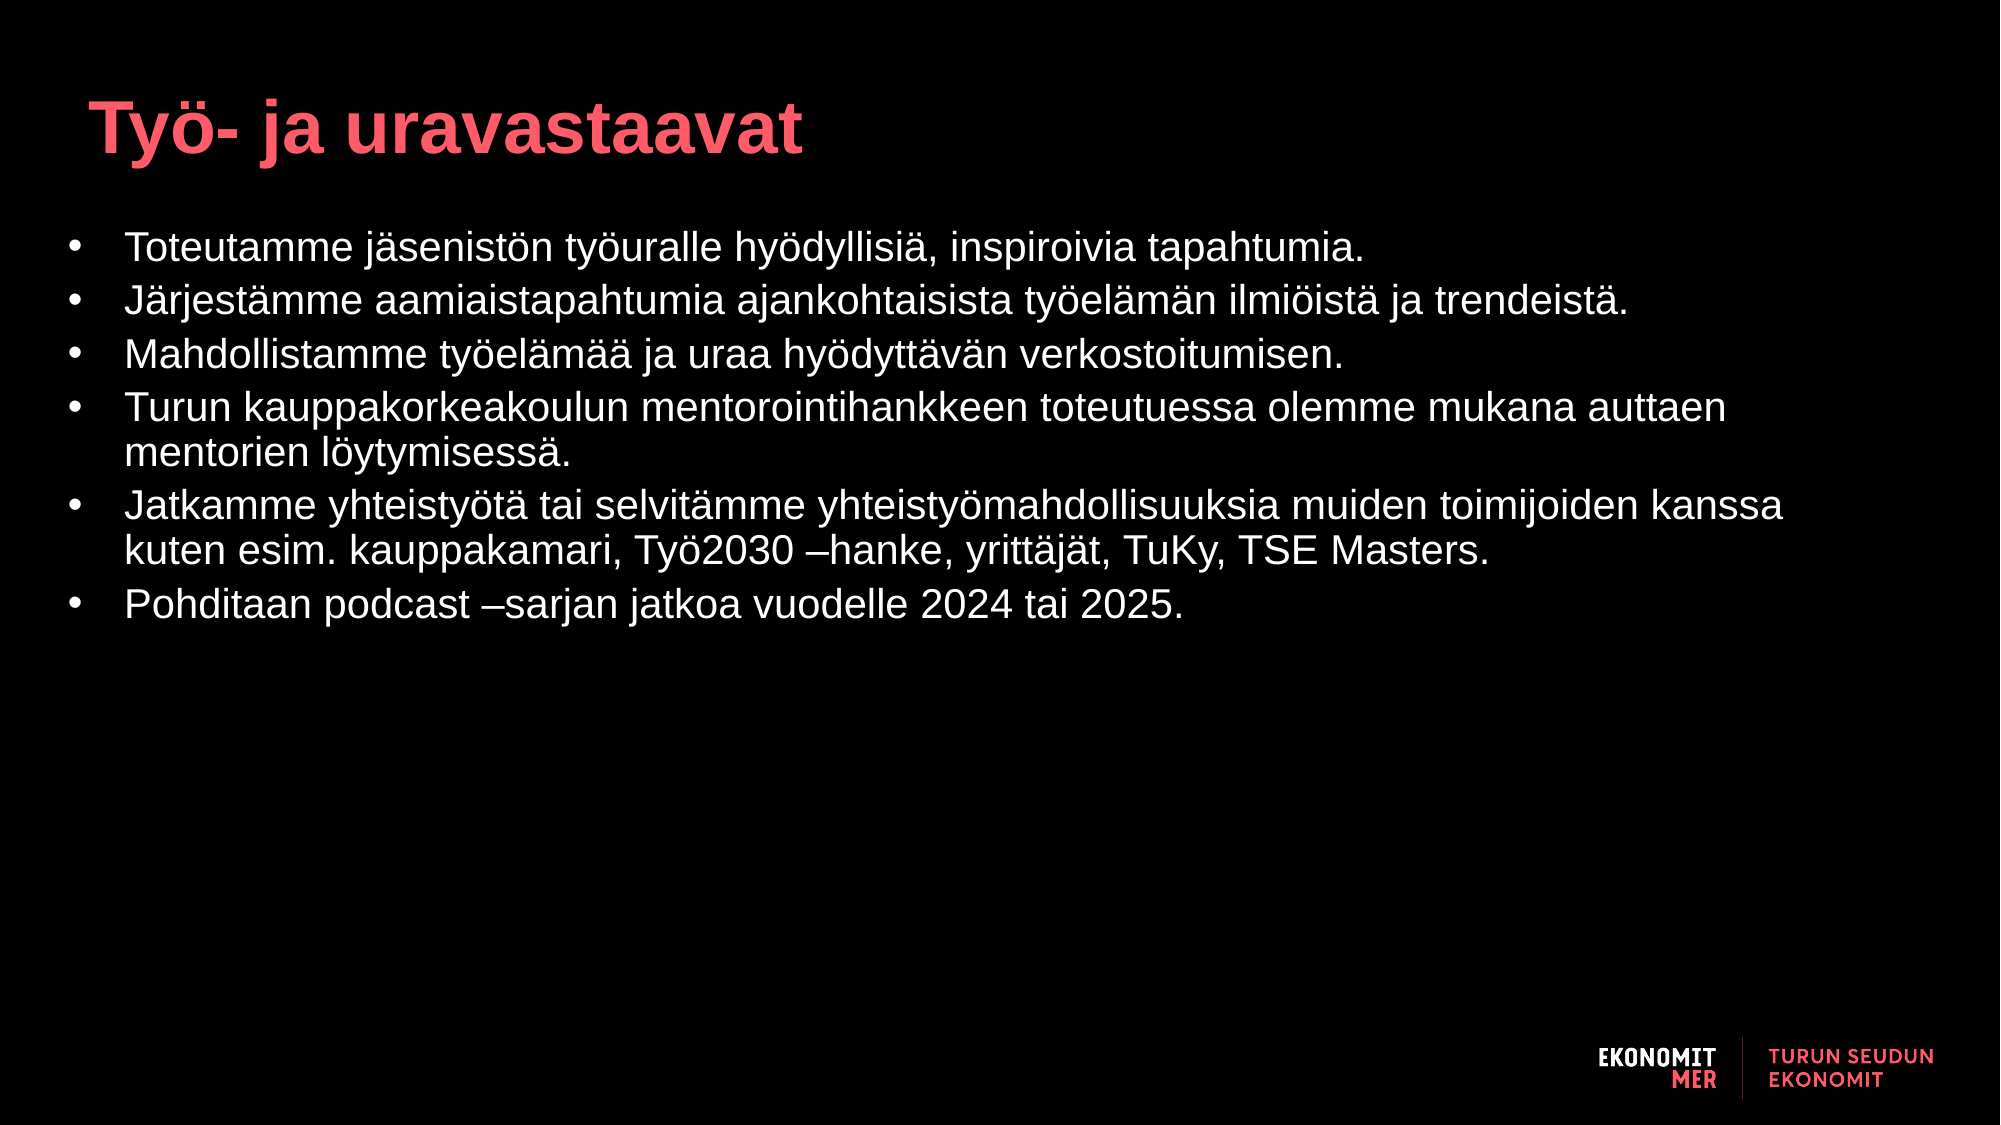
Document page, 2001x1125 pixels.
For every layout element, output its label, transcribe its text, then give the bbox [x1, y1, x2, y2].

picture [1573, 1021, 1959, 1114]
text_box Toteutamme jäsenistön työuralle hyödyllisiä, inspiroivia tapahtumia. Järjestämme aamiaistapahtumia ajankohtaisista työelämän ilmiöistä ja trendeistä. Mahdollistamme työelämää ja uraa hyödyttävän verkostoitumisen. Turun kauppakorkeakoulun mentorointihankkeen toteutuessa olemme mukana auttaen mentorien löytymisessä. Jatkamme yhteistyötä tai selvitämme yhteistyömahdollisuuksia muiden toimijoiden kanssa kuten esim. kauppakamari, Työ2030 –hanke, yrittäjät, TuKy, TSE Masters. Pohditaan podcast –sarjan jatkoa vuodelle 2024 tai 2025. [65, 225, 1887, 900]
text_box Työ- ja uravastaavat [88, 56, 1958, 203]
